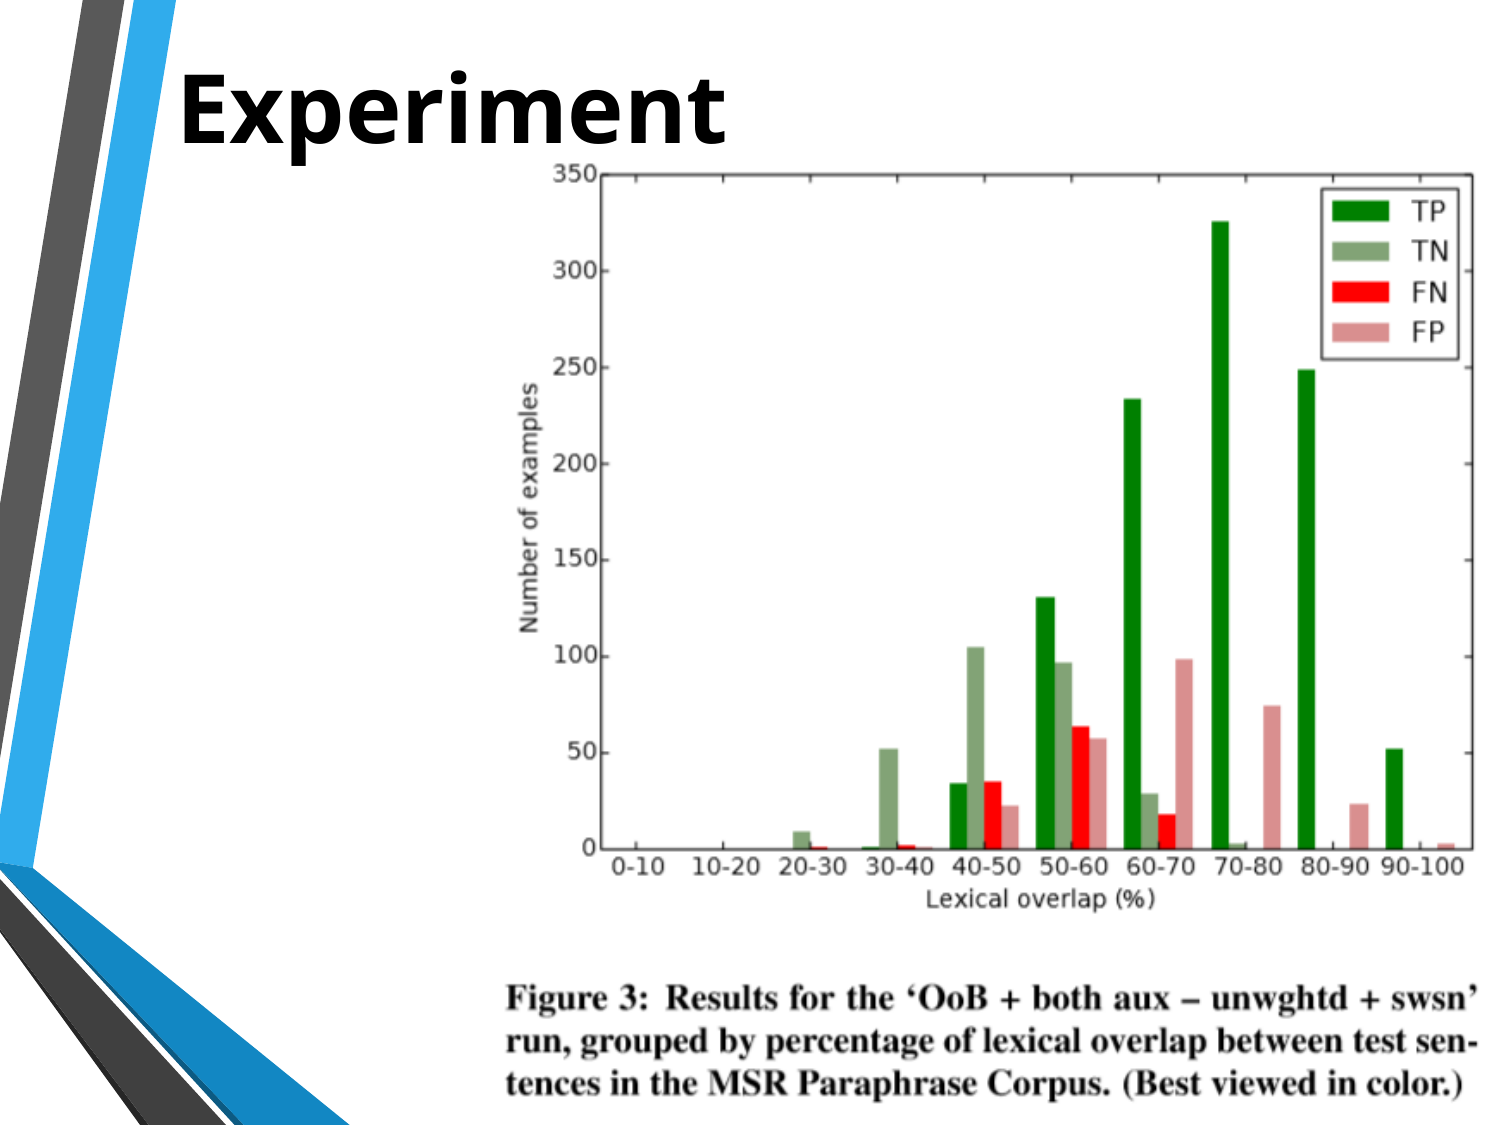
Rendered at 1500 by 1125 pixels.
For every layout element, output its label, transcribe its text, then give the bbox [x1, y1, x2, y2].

picture [486, 151, 1500, 1125]
list [161, 211, 486, 1125]
title Experiment [161, 0, 808, 211]
